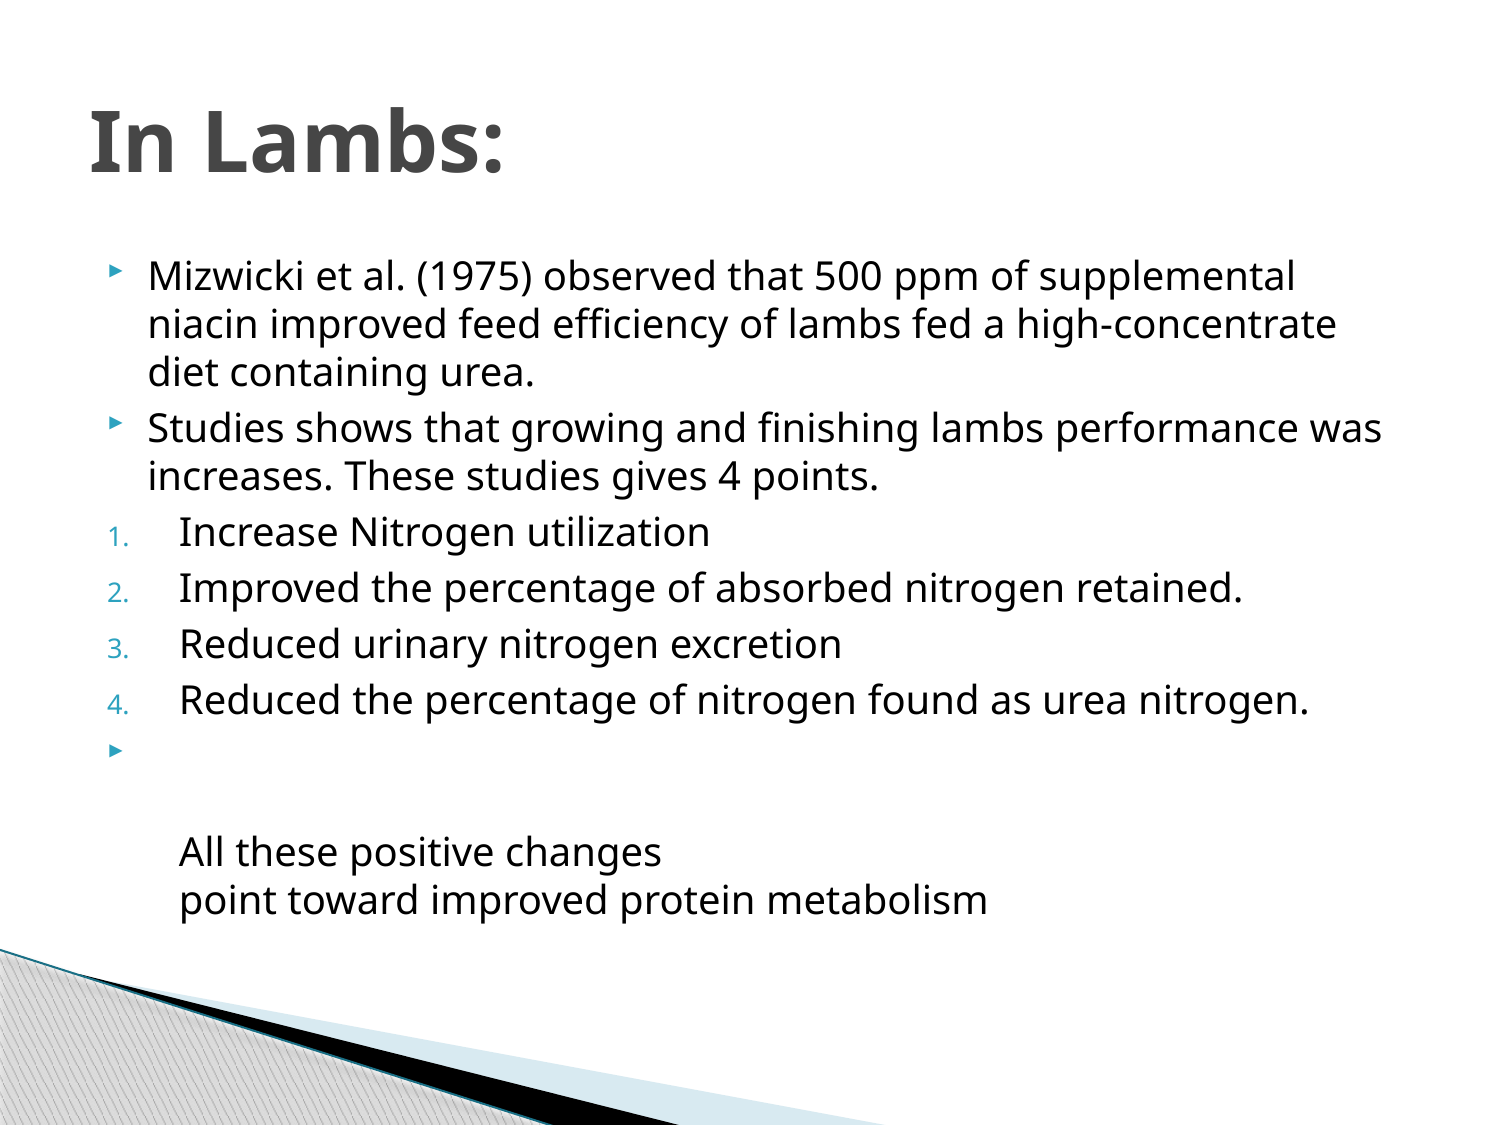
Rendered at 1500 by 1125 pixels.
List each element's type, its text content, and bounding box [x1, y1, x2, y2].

title In Lambs: [75, 45, 1425, 233]
list Mizwicki et al. (1975) observed that 500 ppm of supplemental niacin improved feed efficiency of lambs fed a high-concentrate diet containing urea. Studies shows that growing and finishing lambs performance was increases. These studies gives 4 points. Increase Nitrogen utilization Improved the percentage of absorbed nitrogen retained. Reduced urinary nitrogen excretion Reduced the percentage of nitrogen found as urea nitrogen. All these positive changes point toward improved protein metabolism [75, 243, 1425, 986]
